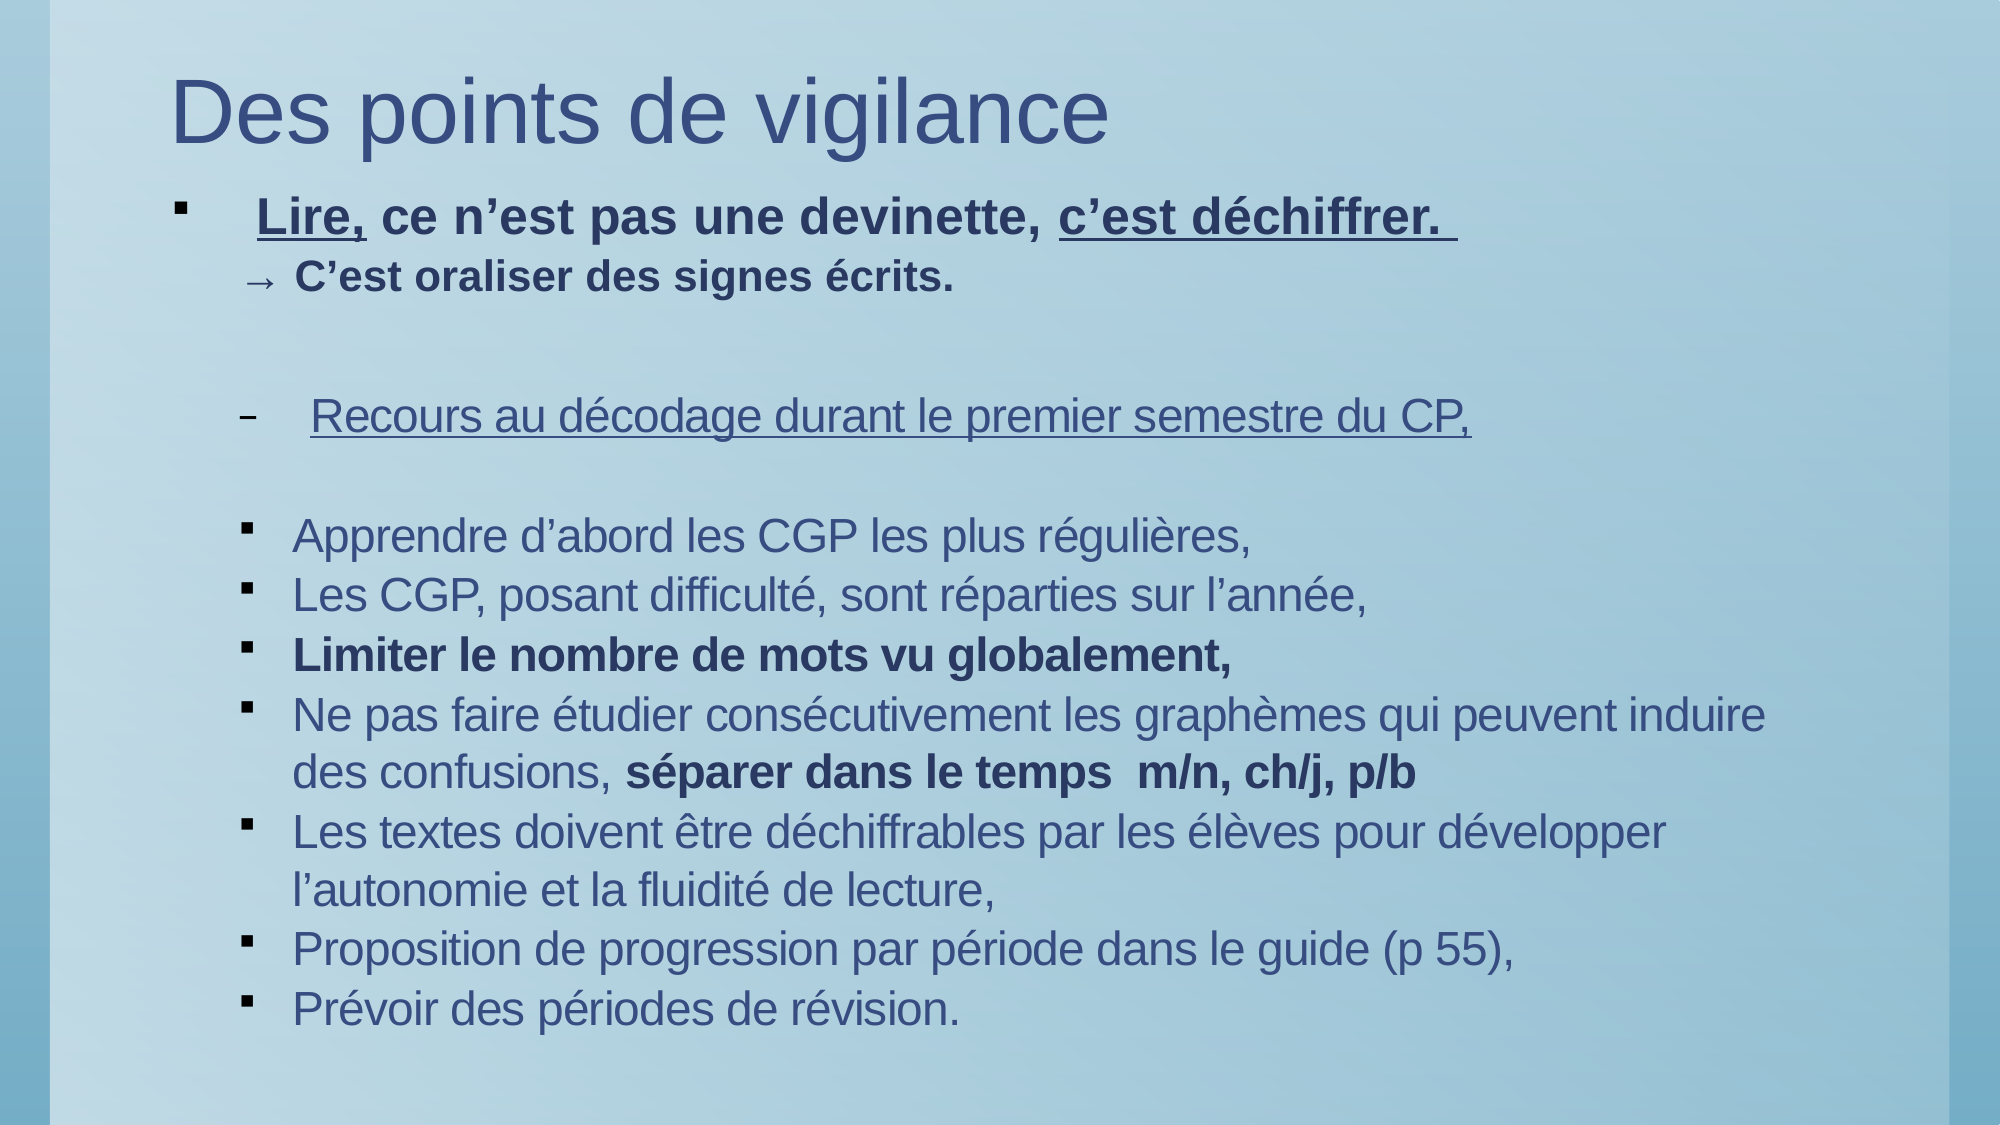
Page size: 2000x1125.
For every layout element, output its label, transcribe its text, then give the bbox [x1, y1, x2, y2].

title Des points de vigilance [149, 54, 1816, 172]
list Lire, ce n’est pas une devinette, c’est déchiffrer. → C’est oraliser des signes écrits. Recours au décodage durant le premier semestre du CP, Apprendre d’abord les CGP les plus régulières, Les CGP, posant difficulté, sont réparties sur l’année, Limiter le nombre de mots vu globalement, Ne pas faire étudier consécutivement les graphèmes qui peuvent induire des confusions, séparer dans le temps m/n, ch/j, p/b Les textes doivent être déchiffrables par les élèves pour développer l’autonomie et la fluidité de lecture, Proposition de progression par période dans le guide (p 55), Prévoir des périodes de révision. [149, 172, 1816, 1047]
